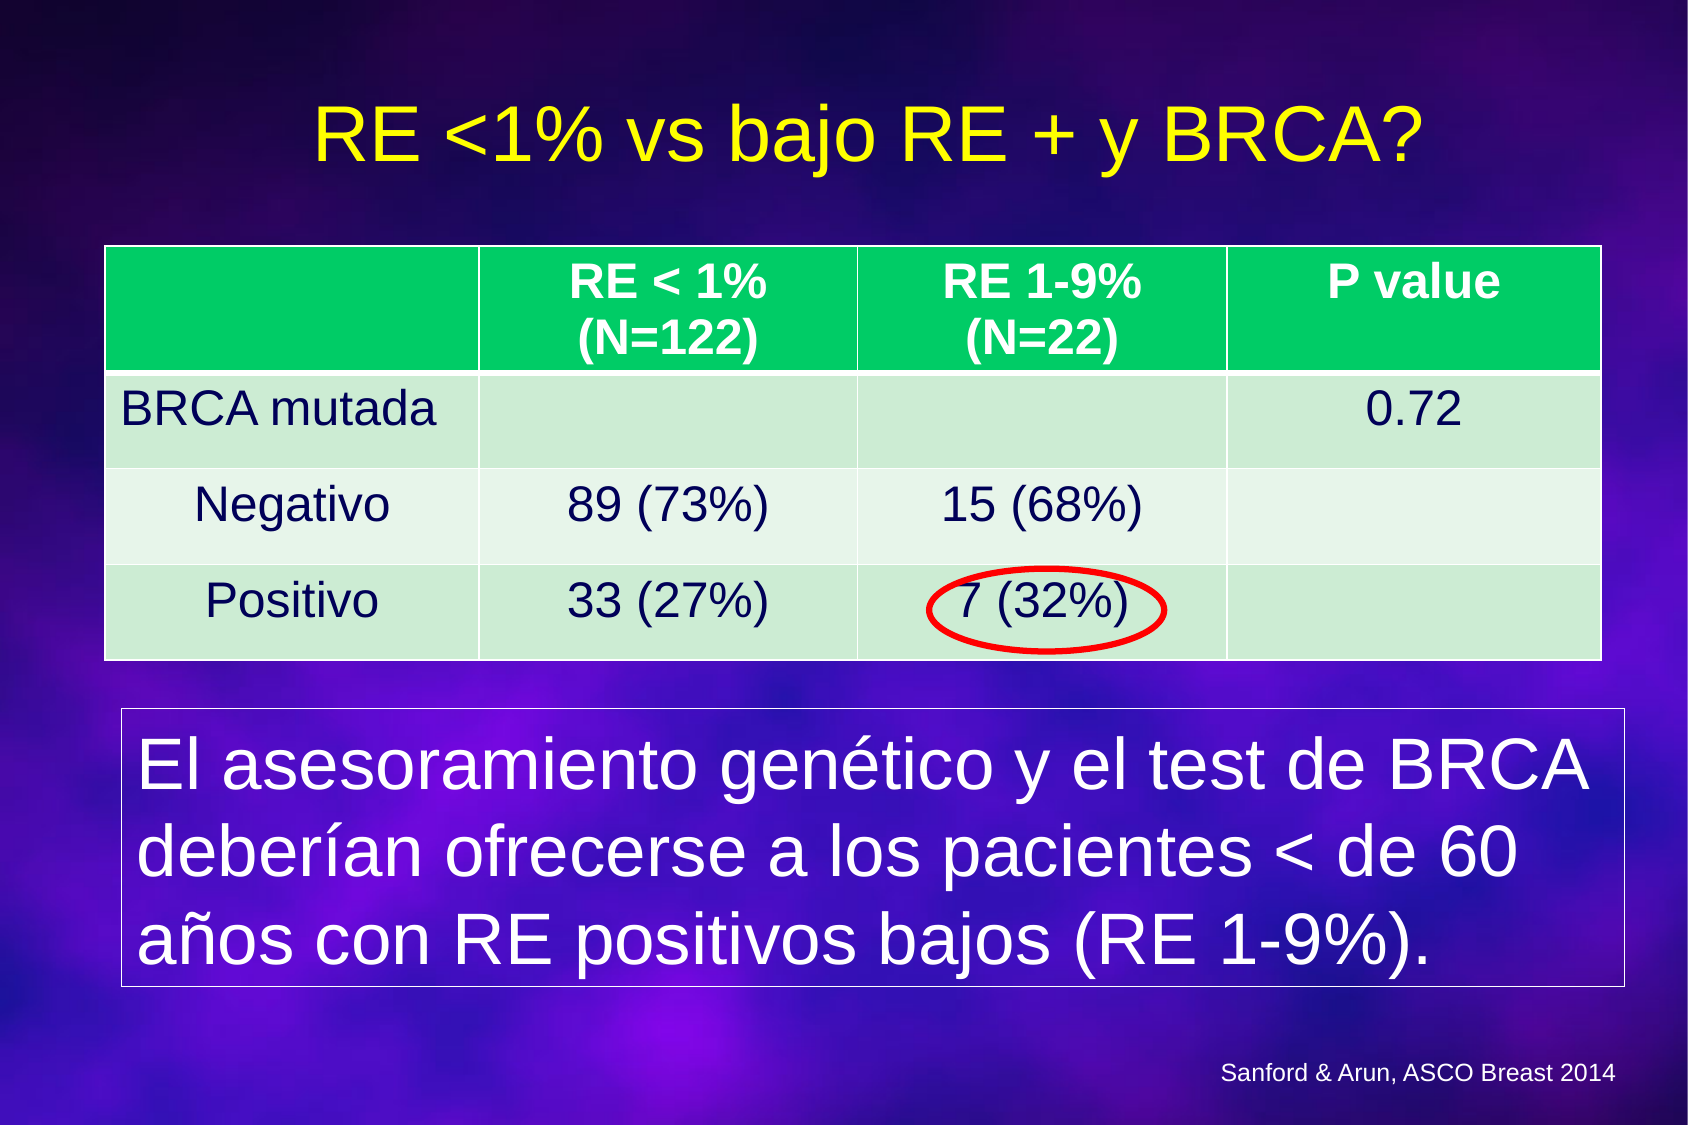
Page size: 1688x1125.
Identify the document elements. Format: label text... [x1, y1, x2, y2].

table_header RE < 1% (N=122) [480, 247, 857, 370]
table_cell Positivo [106, 565, 478, 659]
table_cell [480, 376, 857, 468]
table_header [106, 247, 478, 370]
table_cell 0.72 [1228, 376, 1600, 468]
table_cell 7 (32%) [858, 565, 1226, 659]
table_cell [1228, 565, 1600, 659]
text_box Sanford & Arun, ASCO Breast 2014 [1205, 1049, 1646, 1094]
text_box [929, 568, 1165, 652]
text_box El asesoramiento genético y el test de BRCA deberían ofrecerse a los pacientes < de 60 años con RE positivos bajos (RE 1-9%). [121, 708, 1625, 987]
table_cell 33 (27%) [480, 565, 857, 659]
title RE <1% vs bajo RE + y BRCA? [105, 0, 1633, 188]
table_cell Negativo [106, 469, 478, 564]
table_cell [858, 376, 1226, 468]
table_header P value [1228, 247, 1600, 370]
table_cell 15 (68%) [858, 469, 1226, 564]
table_cell [1228, 469, 1600, 564]
table_cell 89 (73%) [480, 469, 857, 564]
table_cell BRCA mutada [106, 376, 478, 468]
picture [0, 0, 1688, 1125]
table_header RE 1-9% (N=22) [858, 247, 1226, 370]
